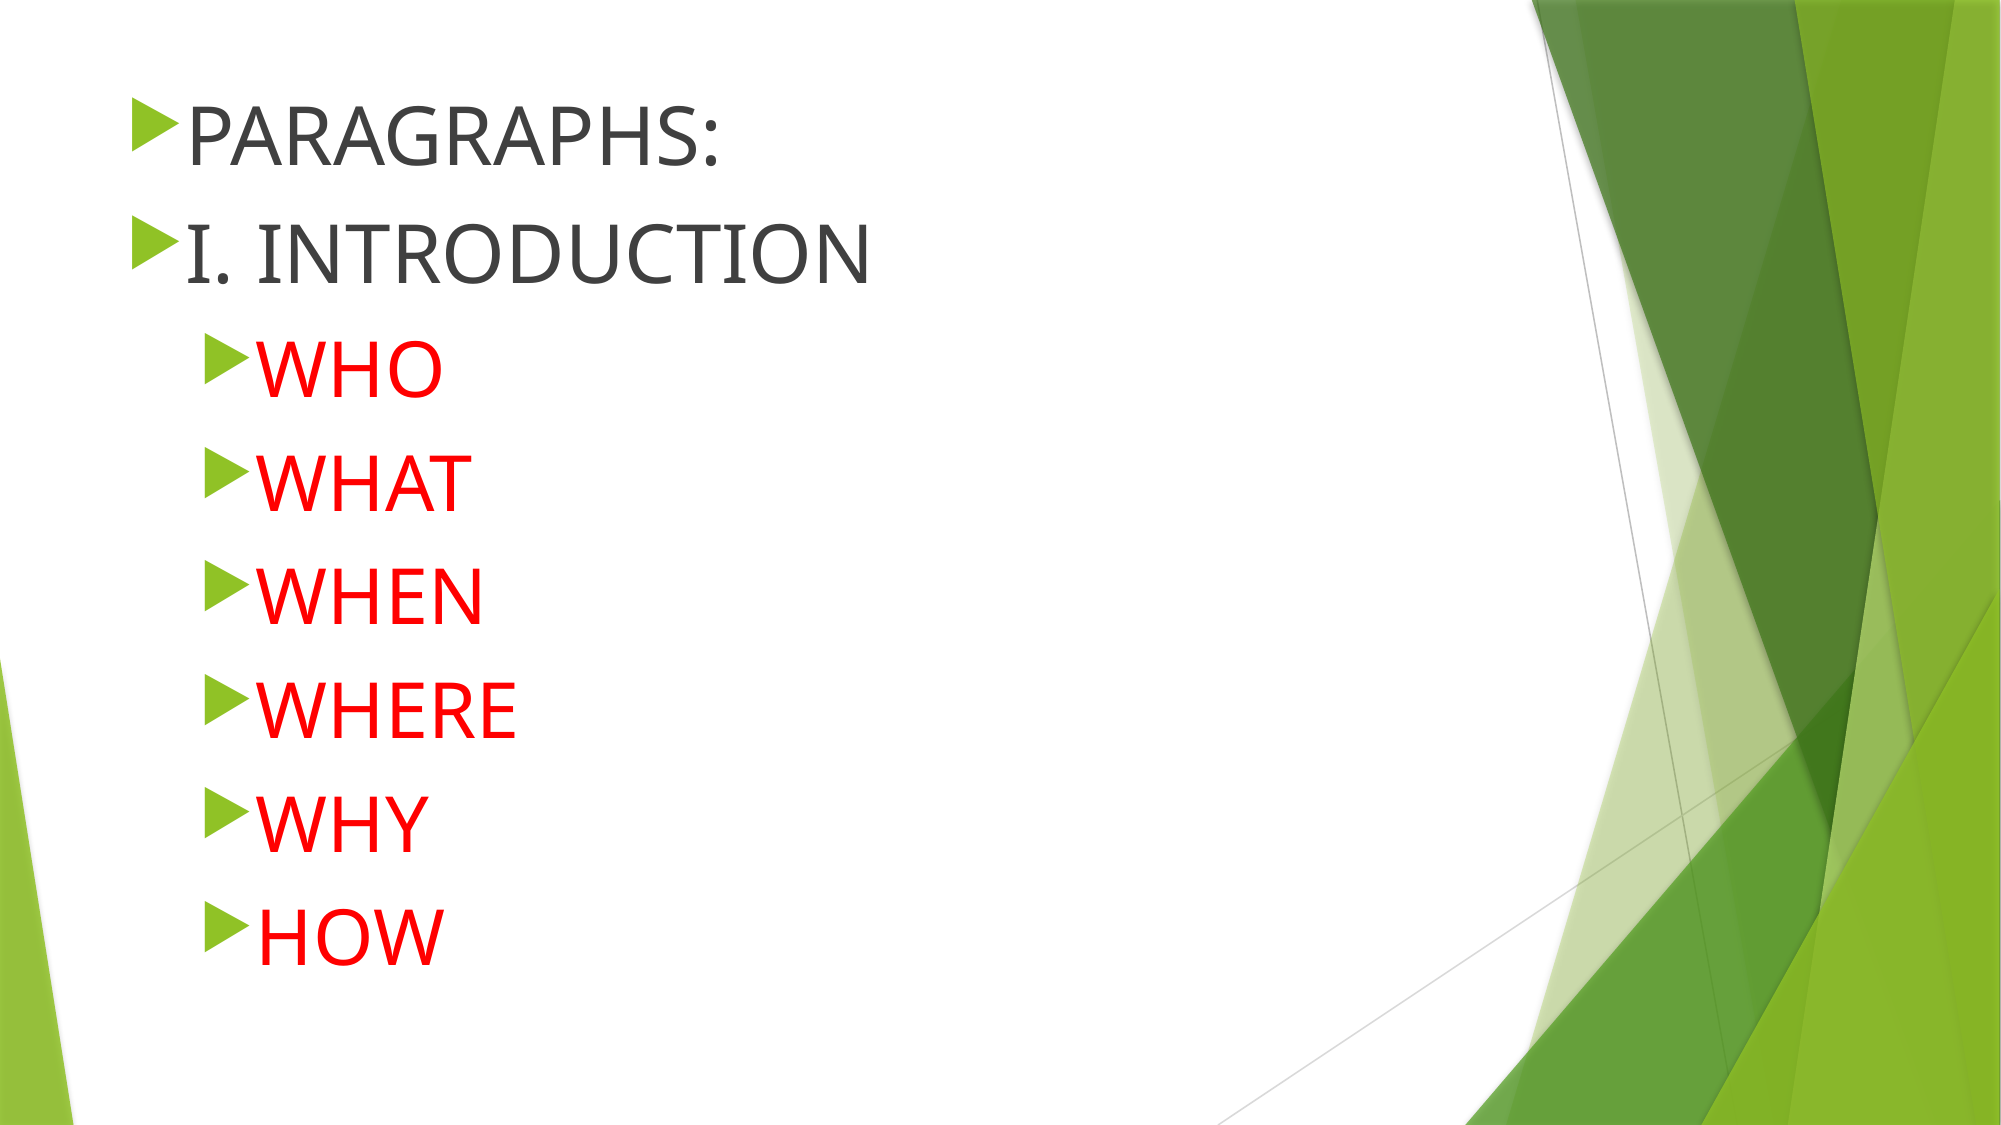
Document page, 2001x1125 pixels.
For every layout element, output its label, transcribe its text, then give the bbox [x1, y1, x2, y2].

list PARAGRAPHS: I. INTRODUCTION WHO WHAT WHEN WHERE WHY HOW [111, 76, 1522, 992]
